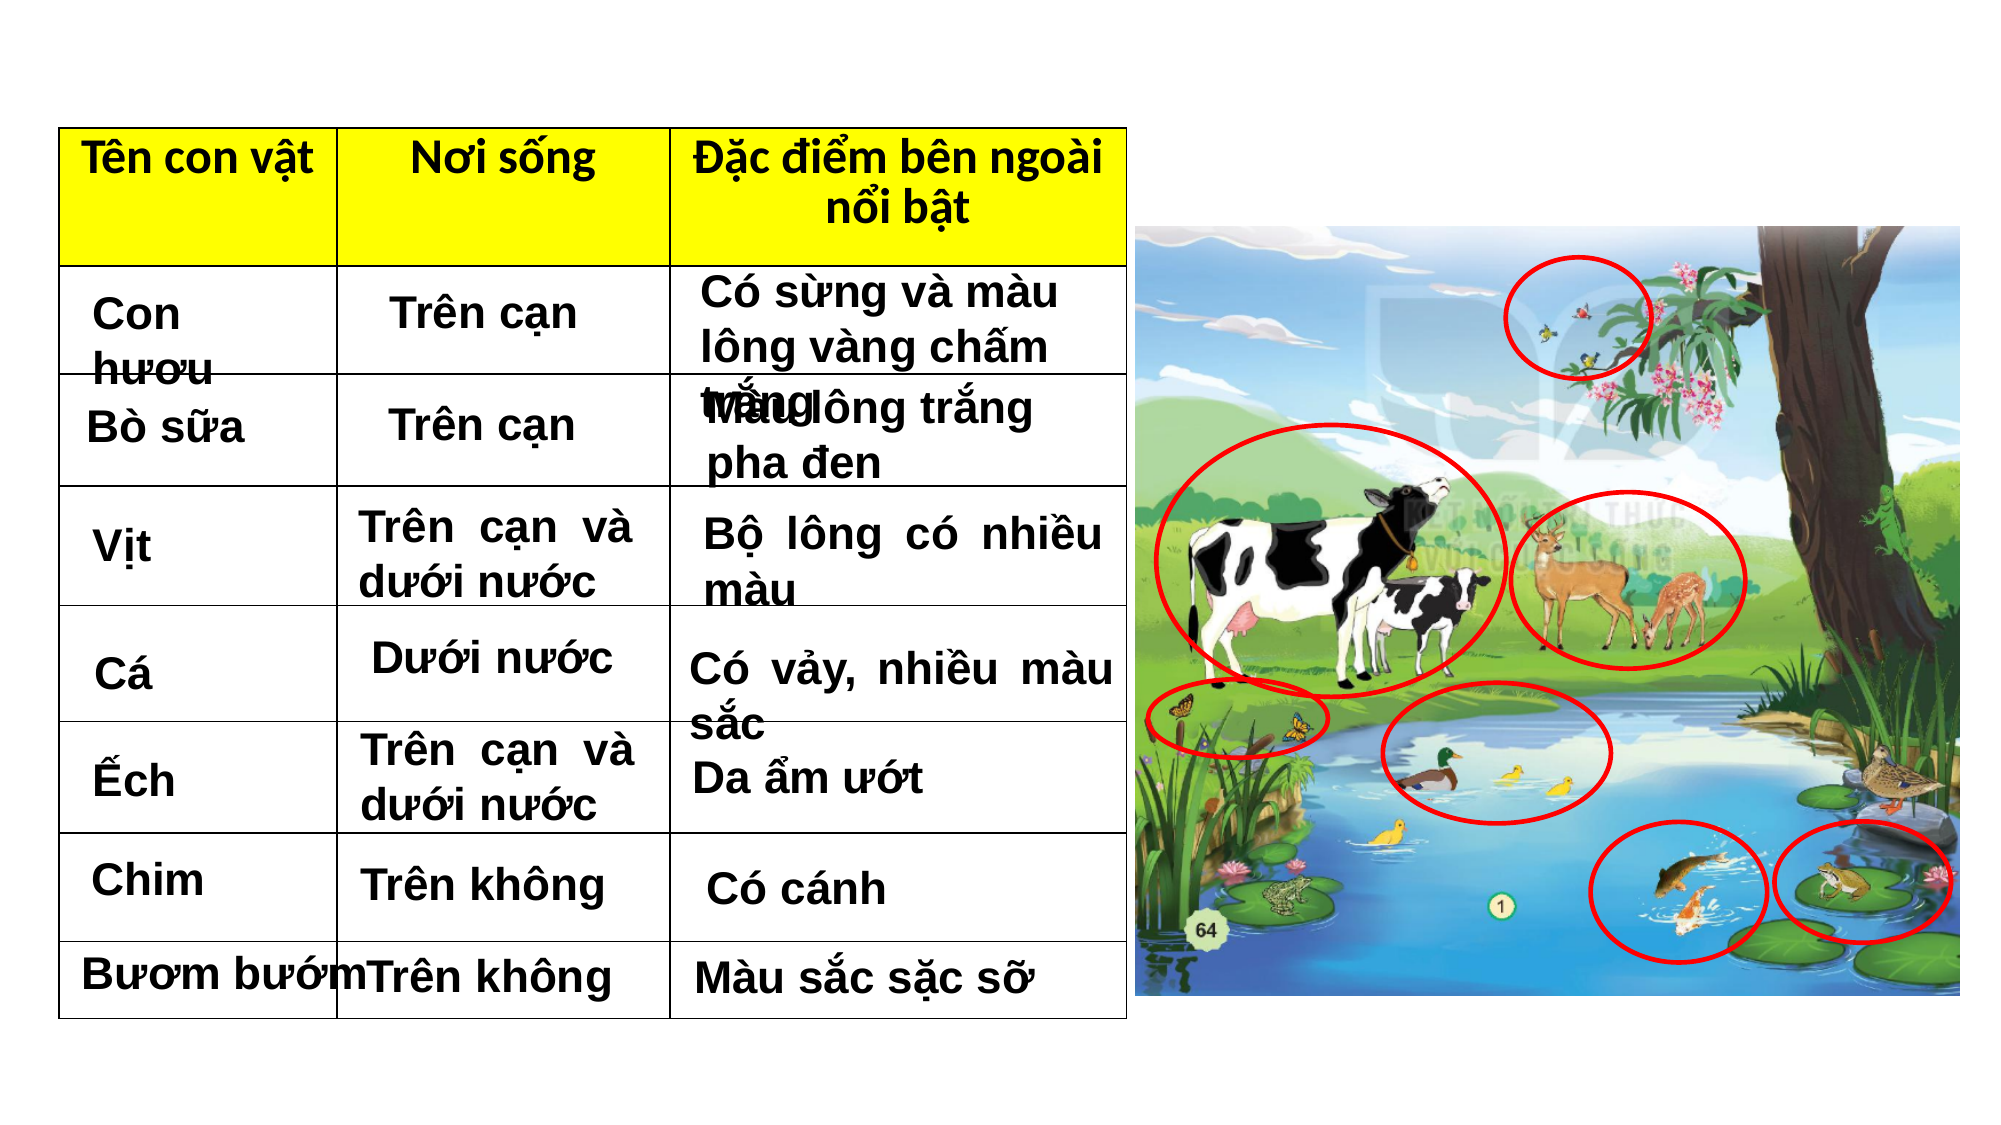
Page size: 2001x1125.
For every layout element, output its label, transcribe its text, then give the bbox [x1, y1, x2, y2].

table_cell [671, 942, 1126, 1018]
table_header Đặc điểm bên ngoài nổi bật [671, 129, 1126, 265]
table_cell [338, 487, 669, 605]
text_box Bộ lông có nhiều màu [688, 496, 1119, 622]
text_box Chim [76, 842, 305, 912]
text_box Bươm bướm [67, 935, 391, 1006]
table_header Nơi sống [338, 129, 669, 265]
table_cell [671, 267, 685, 373]
table_cell [1122, 375, 1126, 485]
table_cell [338, 722, 345, 832]
text_box Ếch [78, 743, 307, 814]
table_cell [671, 375, 692, 485]
text_box Có sừng và màu lông vàng chấm trắng [685, 254, 1116, 435]
text_box Trên không [351, 939, 657, 1009]
text_box Trên cạn [375, 275, 604, 345]
table_cell [60, 834, 336, 941]
table_cell [1116, 267, 1126, 373]
table_cell [338, 375, 669, 485]
table_cell [60, 375, 336, 485]
table_cell [60, 722, 336, 832]
table_cell [671, 606, 1126, 721]
text_box Trên cạn và dưới nước [345, 712, 650, 838]
table_cell [650, 722, 669, 832]
text_box Màu sắc sặc sỡ [679, 940, 1083, 1011]
table_cell [338, 942, 669, 1018]
table_header Tên con vật [60, 129, 336, 265]
table_cell [338, 267, 669, 373]
text_box Cá [79, 635, 308, 706]
text_box Dưới nước [356, 620, 661, 691]
text_box Trên cạn và dưới nước [343, 488, 649, 614]
text_box Da ẩm ướt [678, 740, 1093, 811]
text_box Vịt [78, 507, 307, 578]
table_cell [671, 722, 1126, 832]
table_cell [60, 606, 336, 721]
picture [1135, 226, 1960, 996]
text_box Có vảy, nhiều màu sắc [675, 631, 1130, 756]
table_cell [60, 267, 336, 373]
text_box Màu lông trắng pha đen [692, 370, 1122, 495]
table_cell [338, 606, 669, 721]
text_box Con hươu [78, 276, 307, 402]
table_cell [60, 487, 336, 605]
text_box Trên cạn [373, 387, 602, 458]
text_box Trên không [345, 846, 650, 917]
table_cell [338, 834, 669, 941]
text_box Có cánh [692, 851, 997, 922]
table_cell [671, 834, 1126, 941]
text_box Bò sữa [71, 389, 300, 459]
table_cell [671, 487, 1126, 605]
table_cell [60, 942, 336, 1018]
